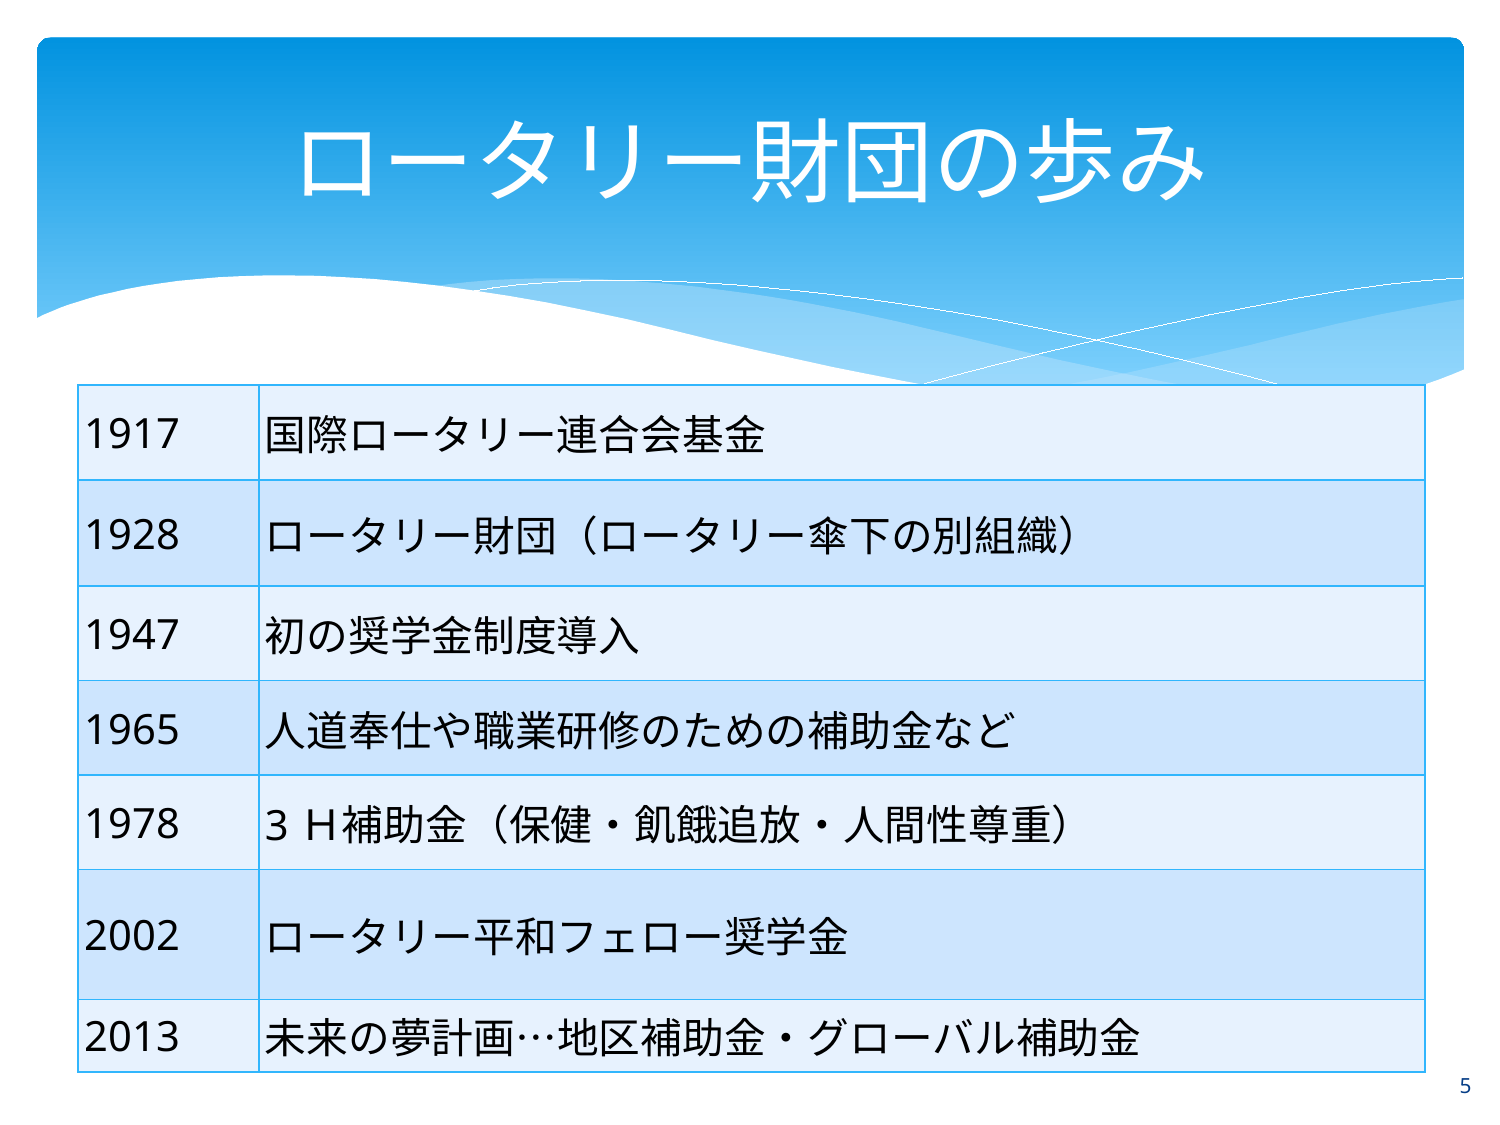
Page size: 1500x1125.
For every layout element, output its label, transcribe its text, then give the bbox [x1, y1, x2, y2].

table_cell 未来の夢計画…地区補助金・グローバル補助金 [260, 1000, 1424, 1071]
table_cell 1928 [79, 481, 258, 585]
table_cell 2002 [79, 870, 258, 999]
table_header 国際ロータリー連合会基金 [260, 386, 1424, 479]
table_cell ロータリー財団（ロータリー傘下の別組織） [260, 481, 1424, 585]
table_header 1917 [79, 386, 258, 479]
table_cell 1965 [79, 681, 258, 774]
table_cell 1947 [79, 587, 258, 680]
table_cell 2013 [79, 1000, 258, 1071]
table_cell 1978 [79, 776, 258, 869]
table_cell 人道奉仕や職業研修のための補助金など [260, 681, 1424, 774]
table_cell 3Ｈ補助金（保健・飢餓追放・人間性尊重） [260, 776, 1424, 869]
table_cell ロータリー平和フェロー奨学金 [260, 870, 1424, 999]
title ロータリー財団の歩み [75, 55, 1425, 261]
slide_number 5 [1436, 1055, 1495, 1118]
table_cell 初の奨学金制度導入 [260, 587, 1424, 680]
